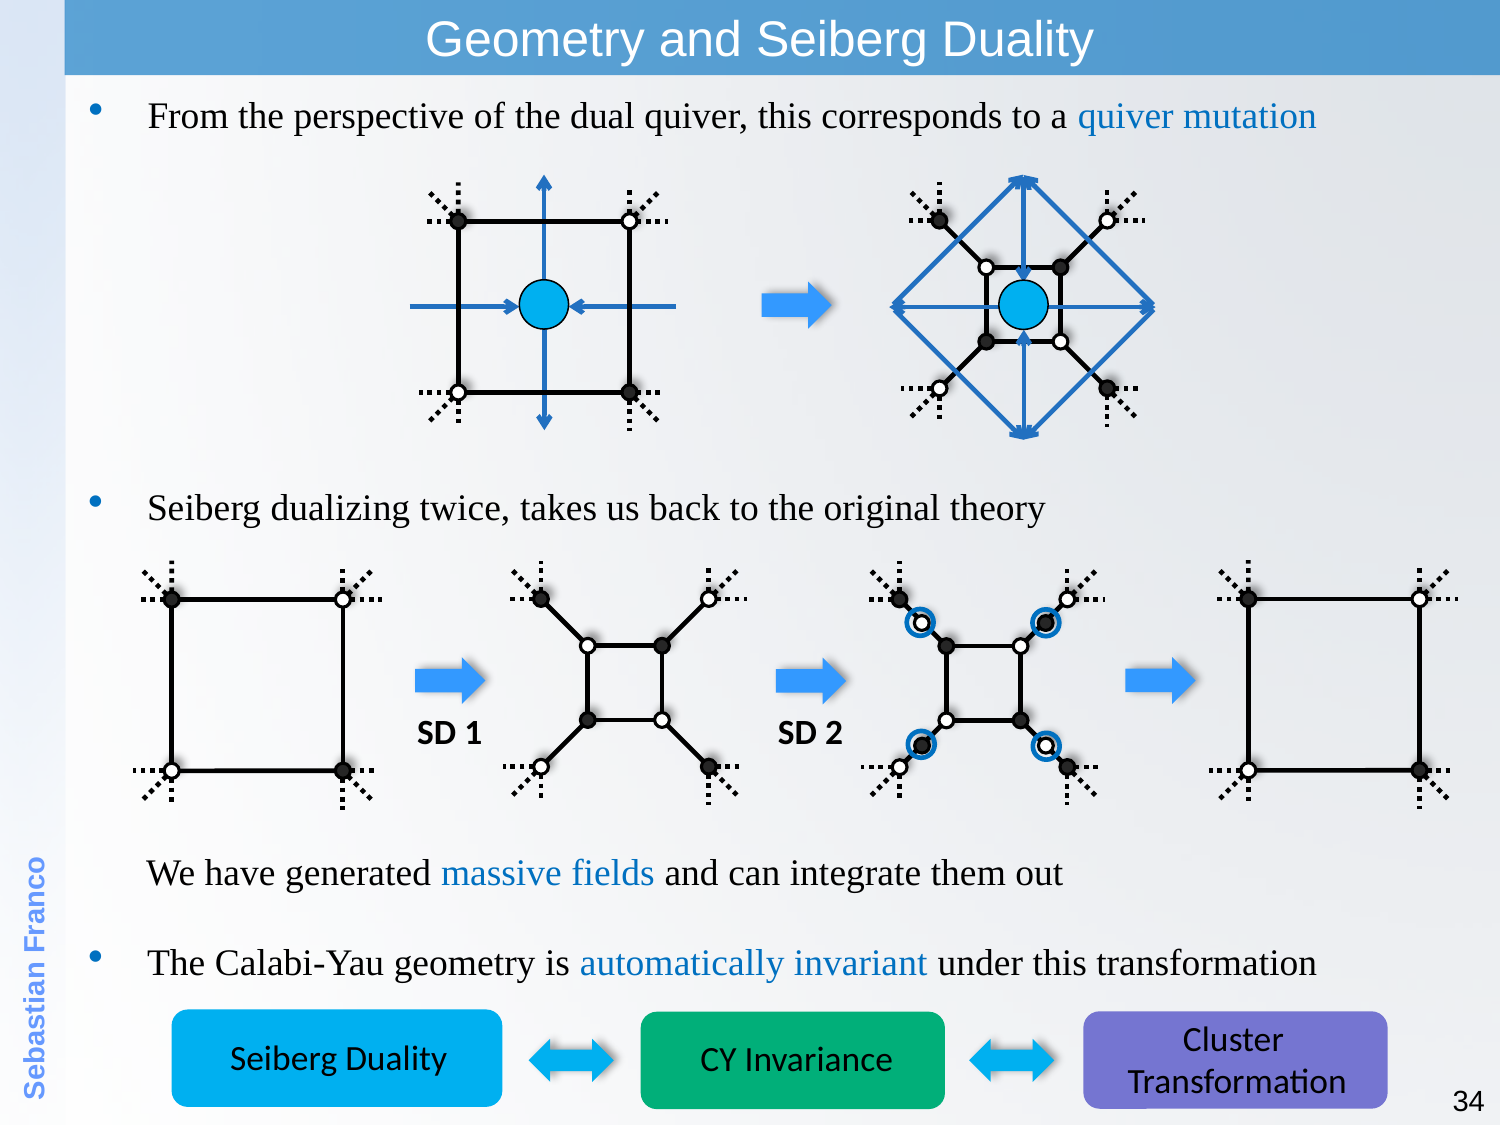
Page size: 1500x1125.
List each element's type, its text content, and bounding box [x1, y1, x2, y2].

text_box [1048, 1051, 1057, 1070]
text_box [759, 279, 834, 331]
text_box [63, 0, 1500, 77]
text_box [1023, 174, 1154, 306]
text_box SD 1 [386, 701, 497, 777]
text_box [894, 309, 1025, 441]
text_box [409, 174, 677, 431]
text_box From the perspective of the dual quiver, this corresponds to a quiver mutation [75, 83, 1480, 159]
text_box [1209, 559, 1459, 810]
slide_number 34 [1424, 1074, 1500, 1125]
text_box Seiberg dualizing twice, takes us back to the original theory [74, 475, 1480, 551]
text_box The Calabi-Yau geometry is automatically invariant under this transformation [74, 930, 1480, 1006]
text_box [893, 174, 1022, 305]
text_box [502, 560, 747, 806]
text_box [861, 560, 1106, 806]
text_box [773, 655, 849, 702]
text_box [1081, 1059, 1390, 1111]
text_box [419, 182, 669, 432]
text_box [91, 1009, 586, 1108]
footer Sebastian Franco [7, 639, 83, 1116]
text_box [1025, 309, 1154, 440]
text_box Cluster Transformation [990, 1008, 1485, 1059]
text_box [132, 560, 382, 810]
text_box SD 2 [751, 702, 856, 778]
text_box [589, 1011, 1044, 1110]
text_box [413, 655, 488, 701]
text_box Geometry and Seiberg Duality [242, 0, 1278, 75]
text_box [1123, 655, 1198, 706]
text_box We have generated massive fields and can integrate them out [75, 840, 1480, 916]
